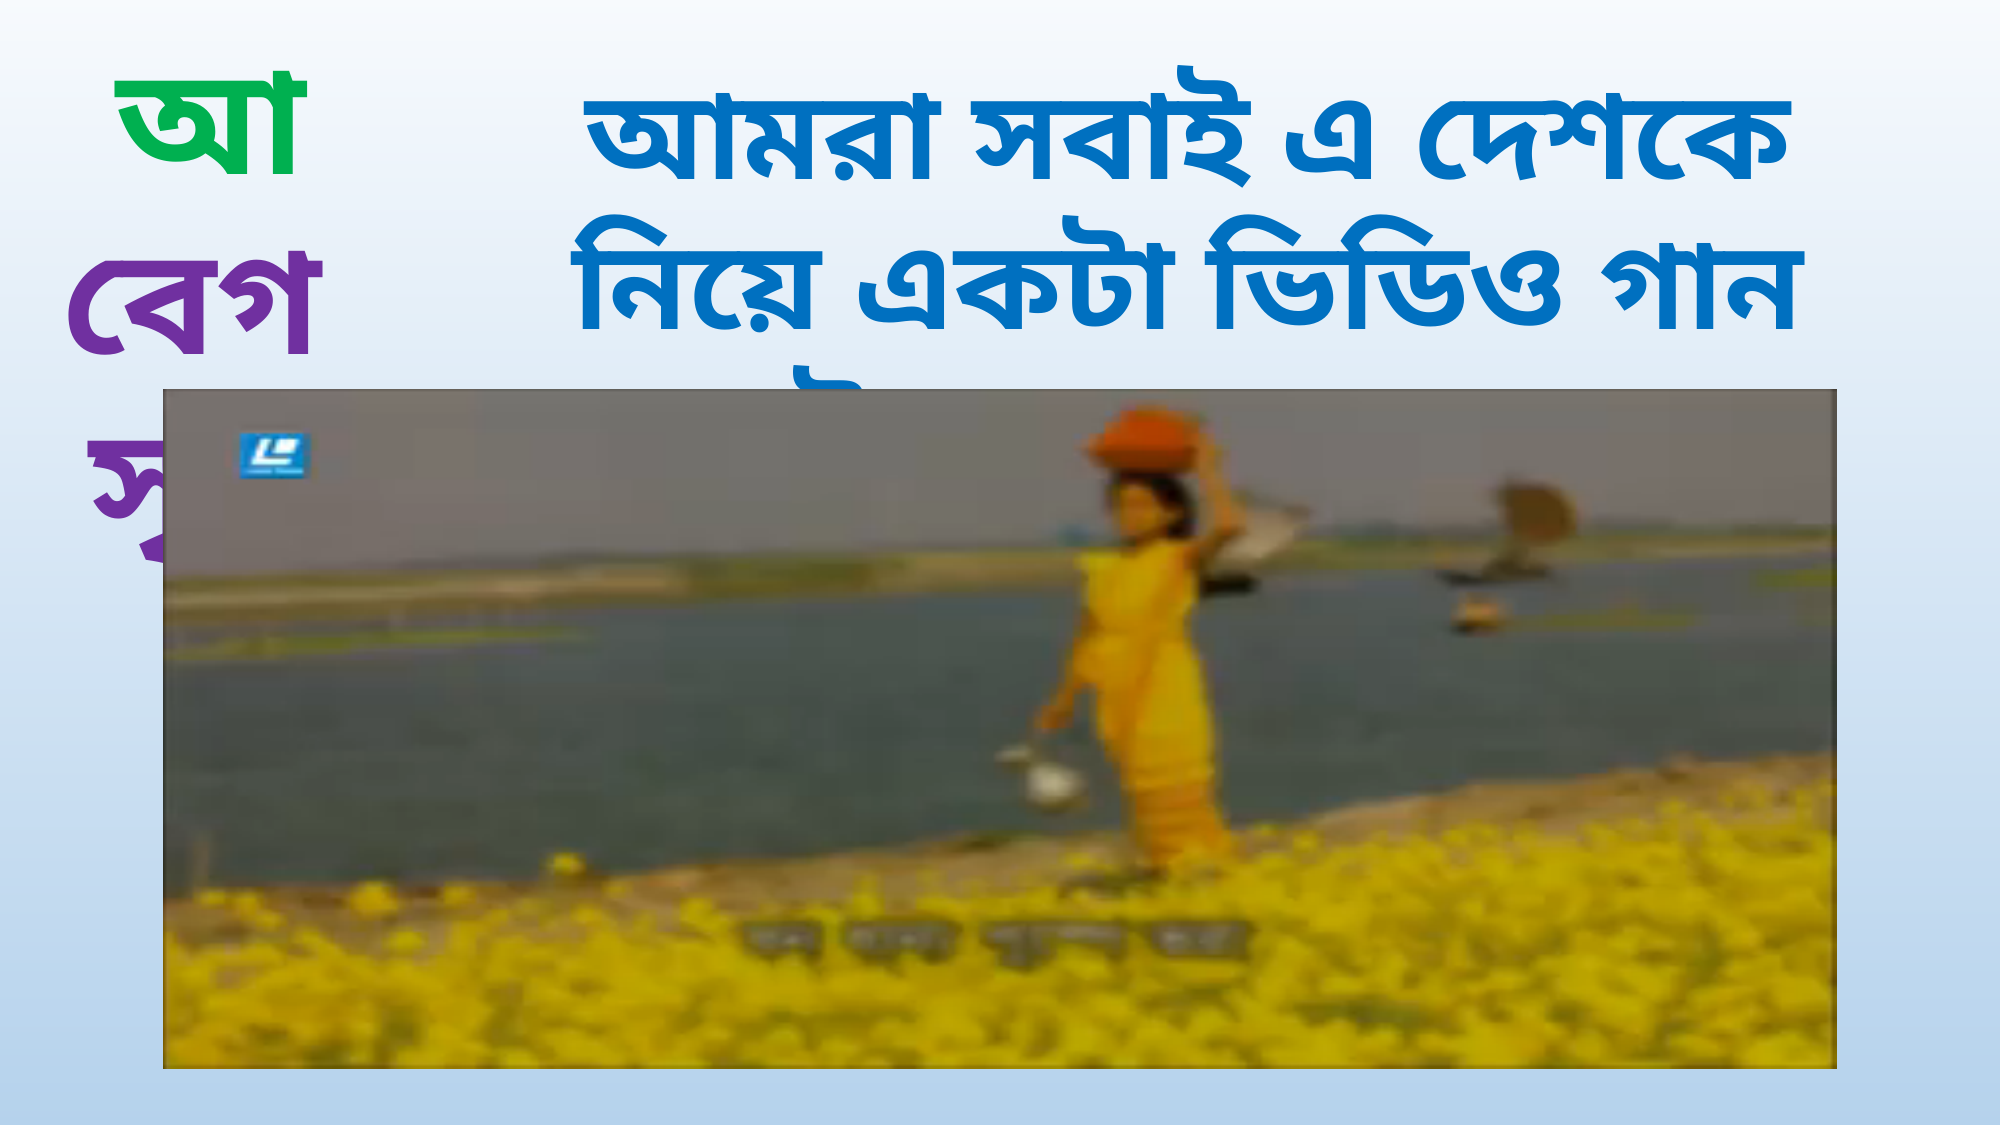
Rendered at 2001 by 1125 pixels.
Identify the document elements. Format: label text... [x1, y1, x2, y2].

text_box আমরা সবাই এ দেশকে নিয়ে একটা ভিডিও গান উপভোগ করব। [493, 47, 1883, 513]
text_box আবেগ সৃষ্টি [36, 17, 388, 572]
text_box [162, 389, 1838, 1070]
